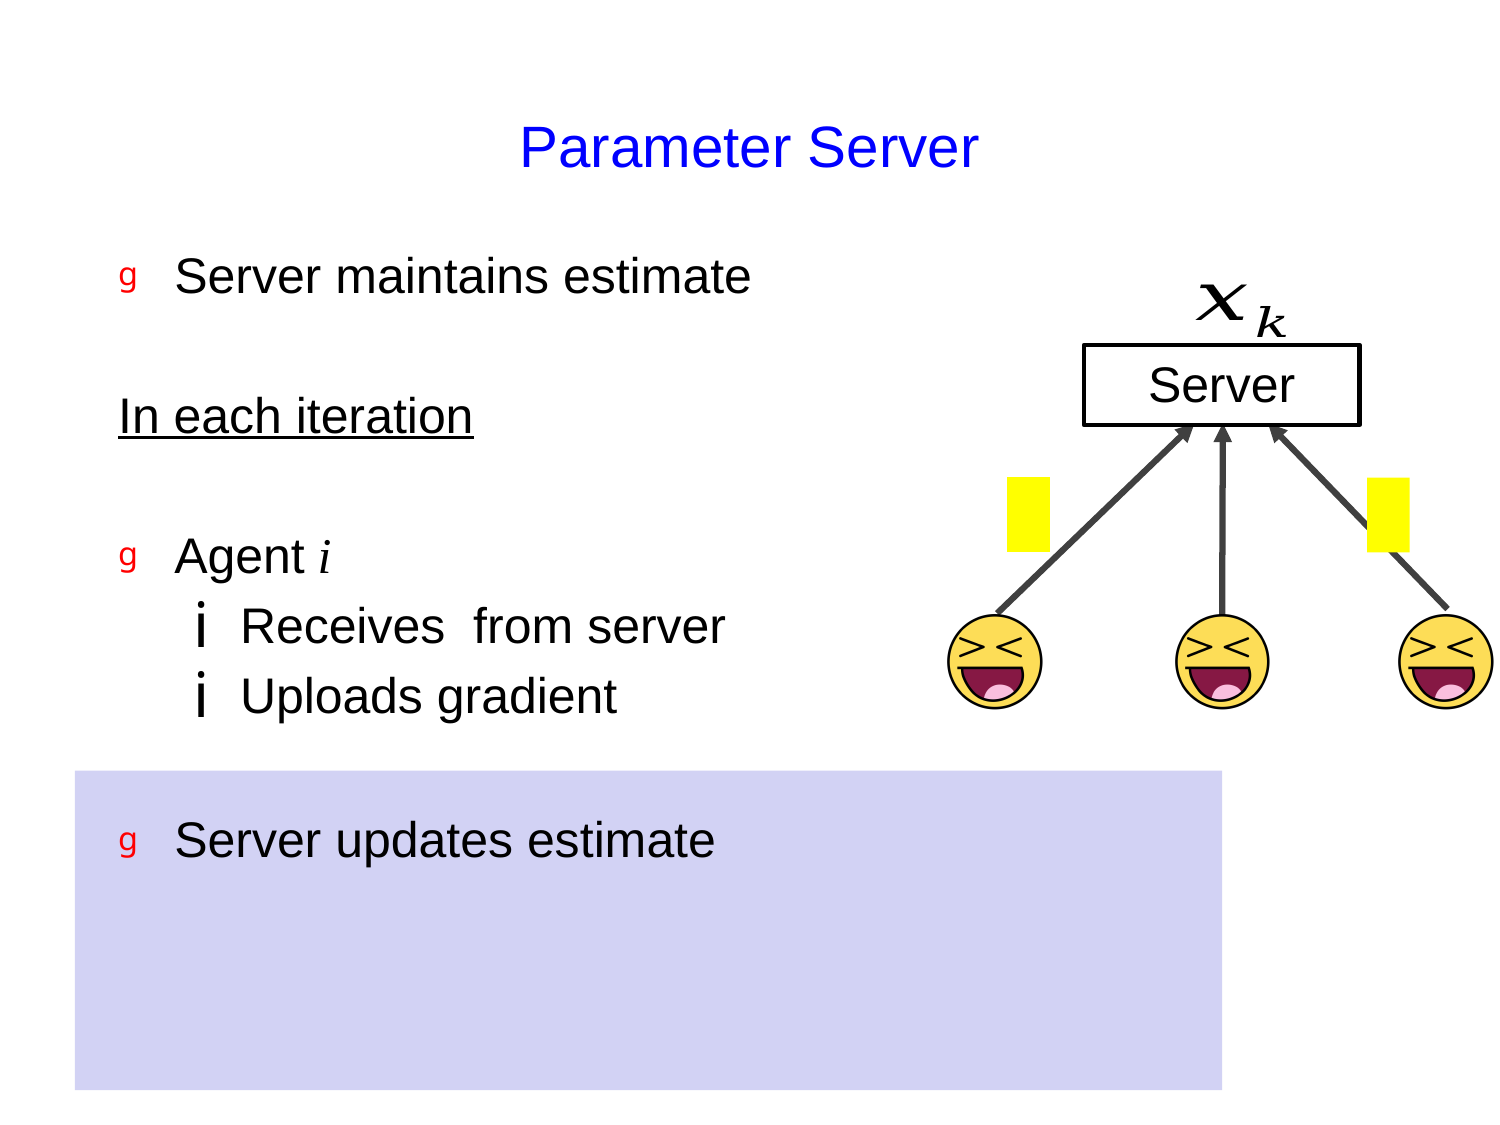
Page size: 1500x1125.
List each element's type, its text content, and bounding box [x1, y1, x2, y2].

picture [945, 612, 1044, 711]
picture [1173, 612, 1272, 711]
picture [1396, 612, 1495, 711]
text_box Server [1084, 344, 1360, 421]
text_box [74, 770, 1223, 1091]
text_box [996, 422, 1448, 616]
title Parameter Server [112, 49, 1388, 238]
